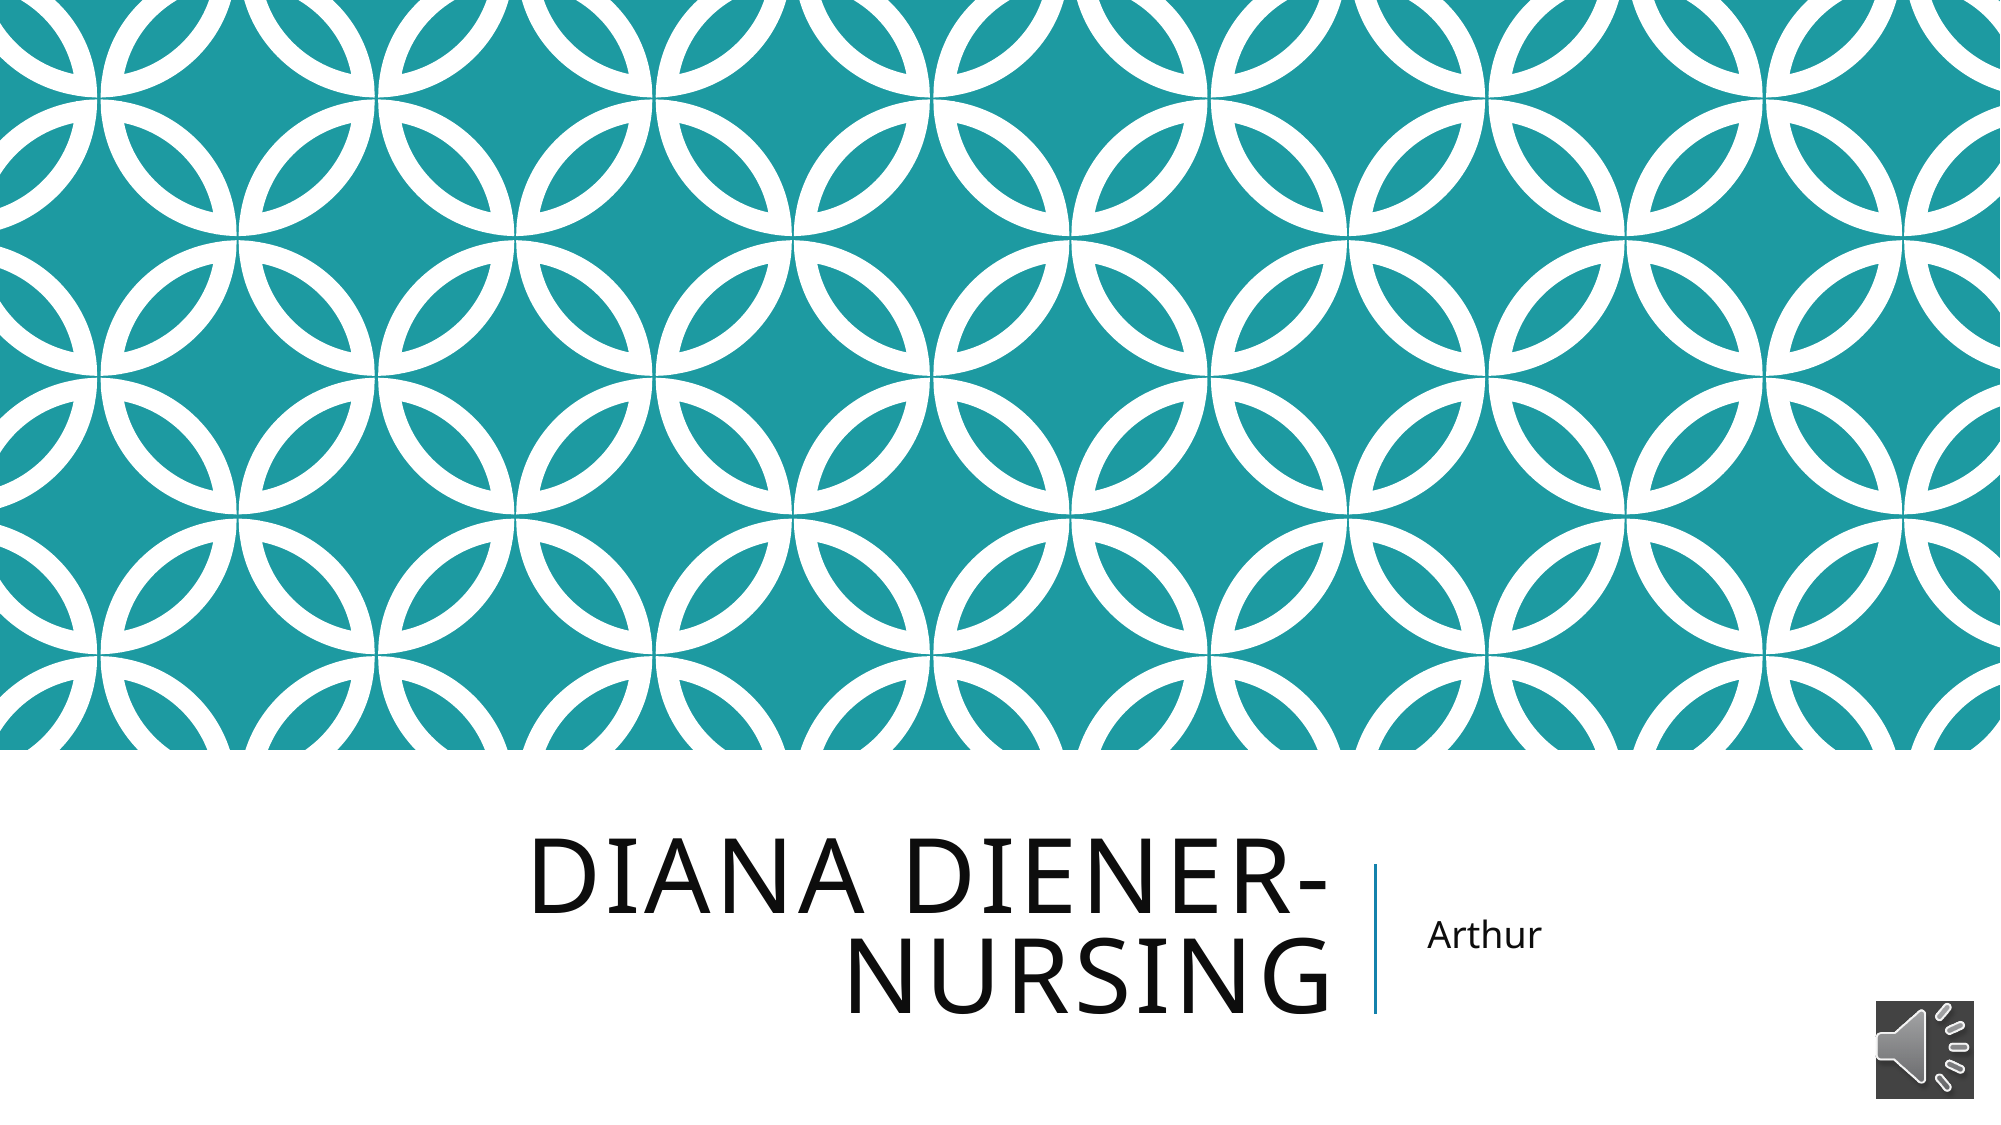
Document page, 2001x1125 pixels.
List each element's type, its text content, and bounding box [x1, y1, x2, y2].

title Diana Diener- Nursing [75, 813, 1350, 1054]
list Arthur [1412, 813, 1938, 1054]
picture [1874, 999, 1976, 1101]
